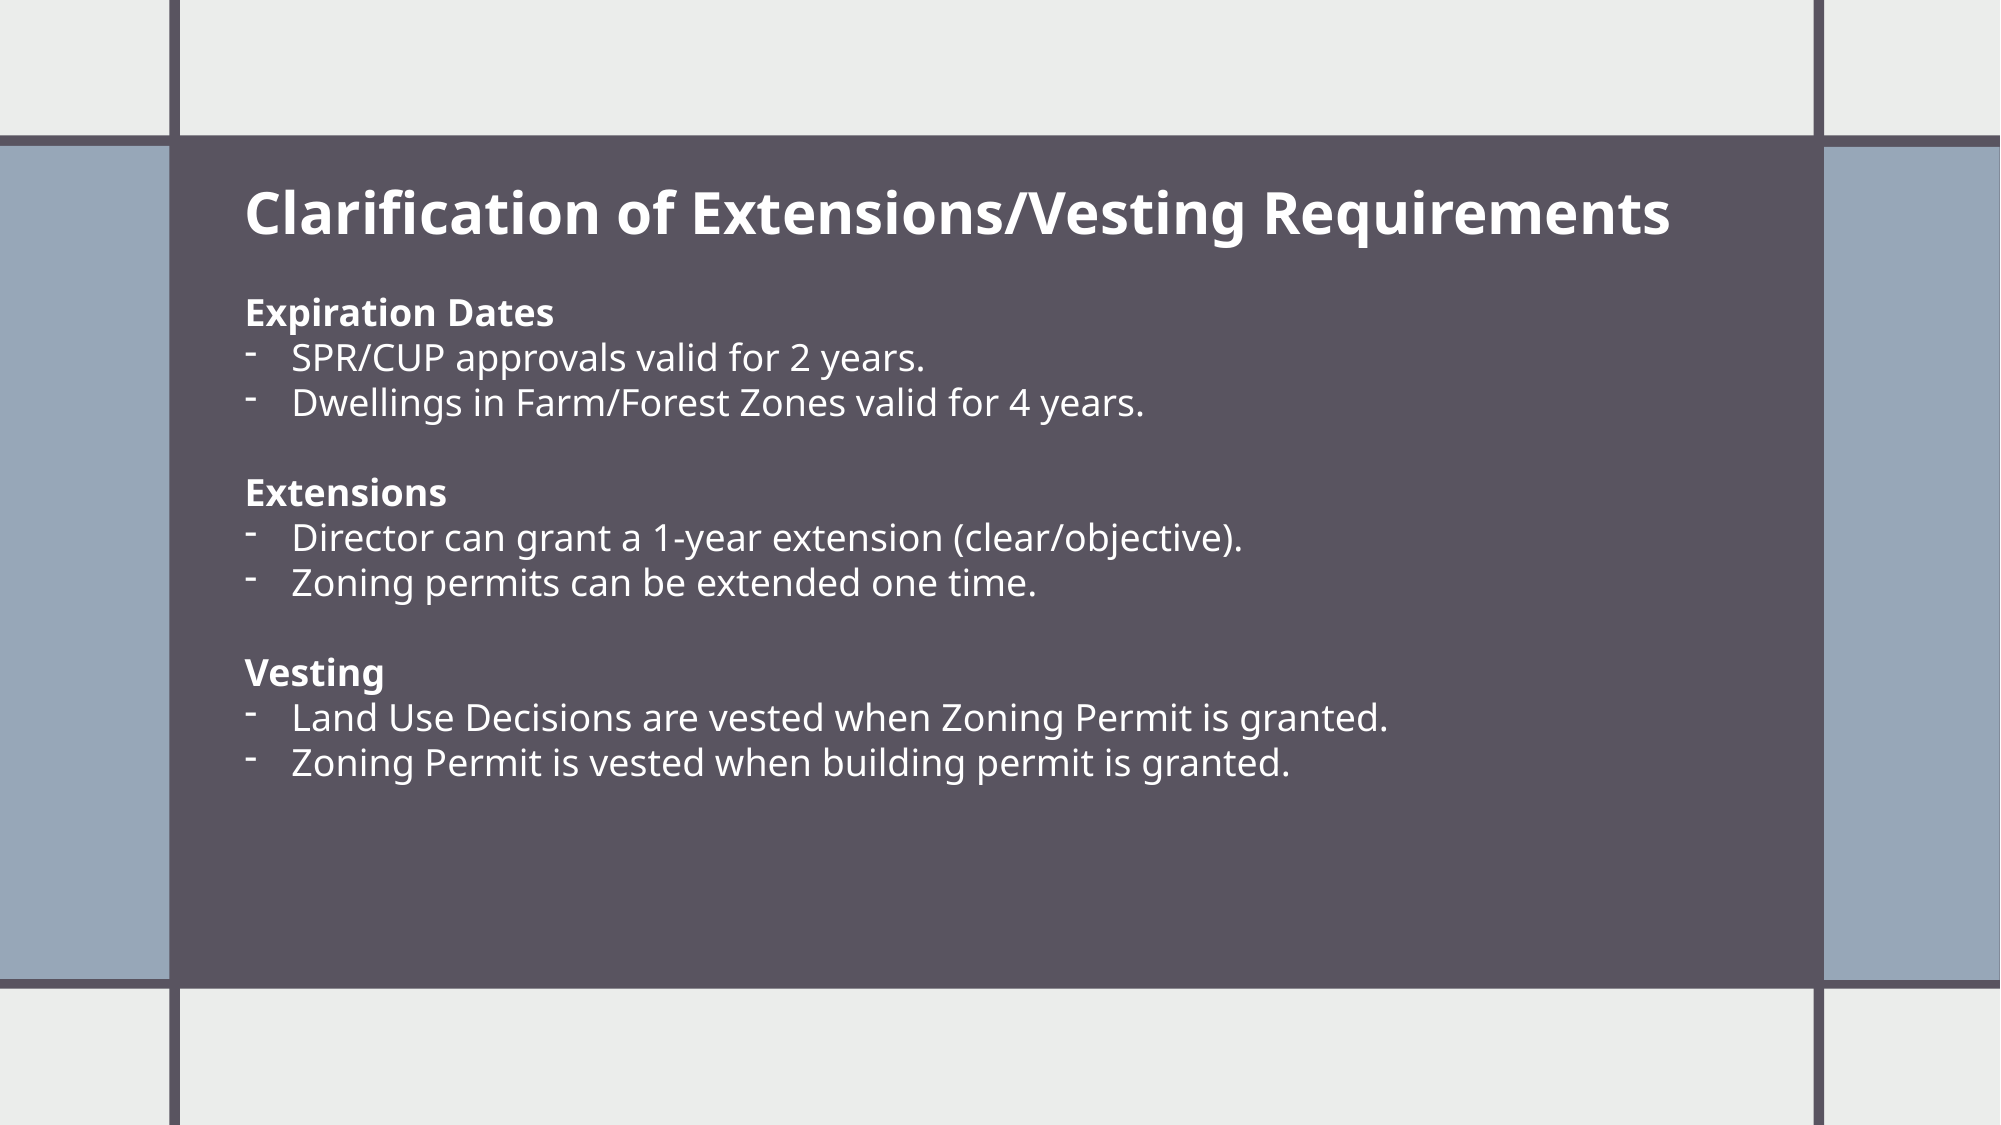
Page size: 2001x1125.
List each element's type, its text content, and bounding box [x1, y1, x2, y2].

text_box Clarification of Extensions/Vesting Requirements [229, 169, 1914, 254]
text_box Expiration Dates SPR/CUP approvals valid for 2 years. Dwellings in Farm/Forest Zones valid for 4 years. Extensions Director can grant a 1-year extension (clear/objective). Zoning permits can be extended one time. Vesting Land Use Decisions are vested when Zoning Permit is granted. Zoning Permit is vested when building permit is granted. [229, 254, 1495, 882]
